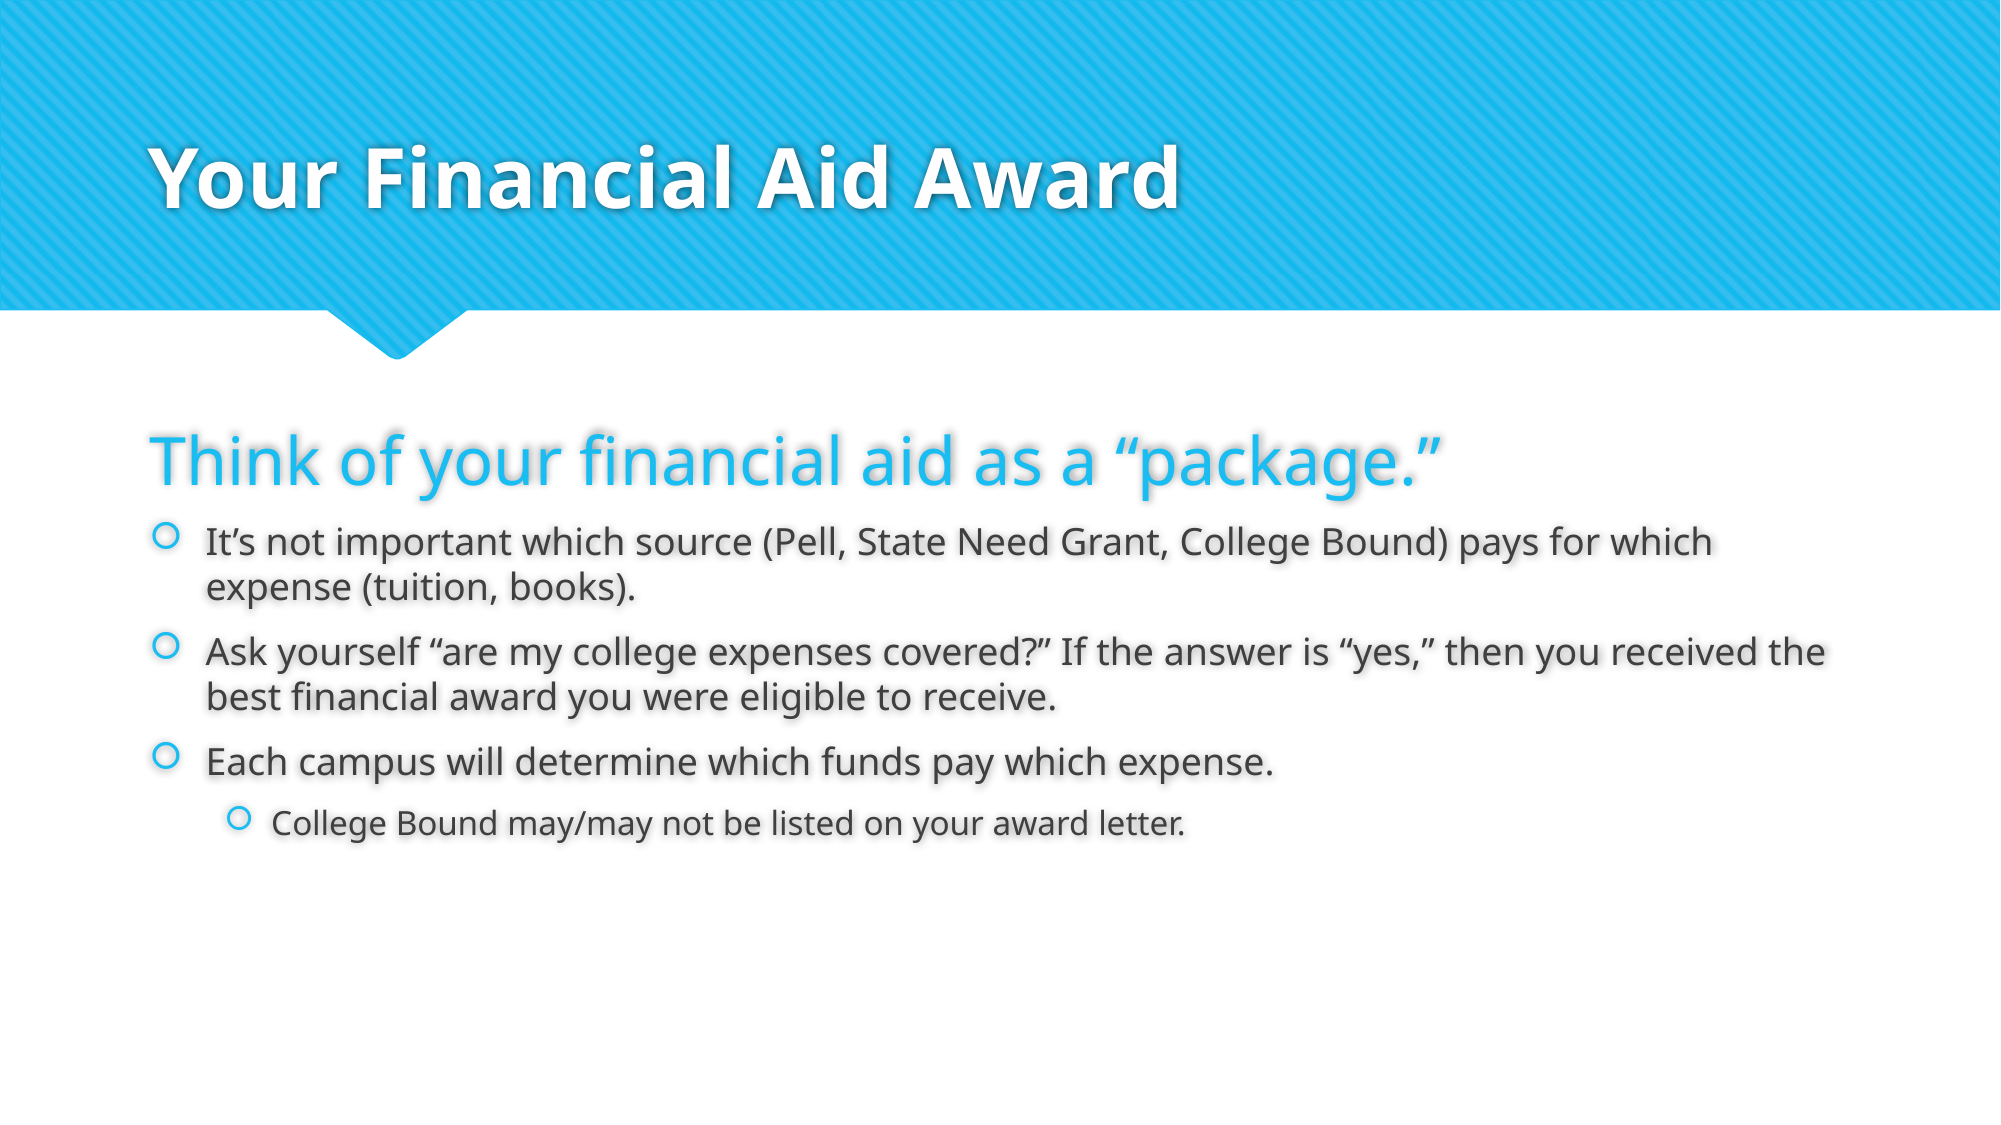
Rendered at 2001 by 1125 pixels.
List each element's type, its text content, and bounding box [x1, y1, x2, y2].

list Think of your financial aid as a “package.” It’s not important which source (Pell, State Need Grant, College Bound) pays for which expense (tuition, books). Ask yourself “are my college expenses covered?” If the answer is “yes,” then you received the best financial award you were eligible to receive. Each campus will determine which funds pay which expense. College Bound may/may not be listed on your award letter. [134, 364, 1866, 962]
title Your Financial Aid Award [132, 73, 1868, 233]
